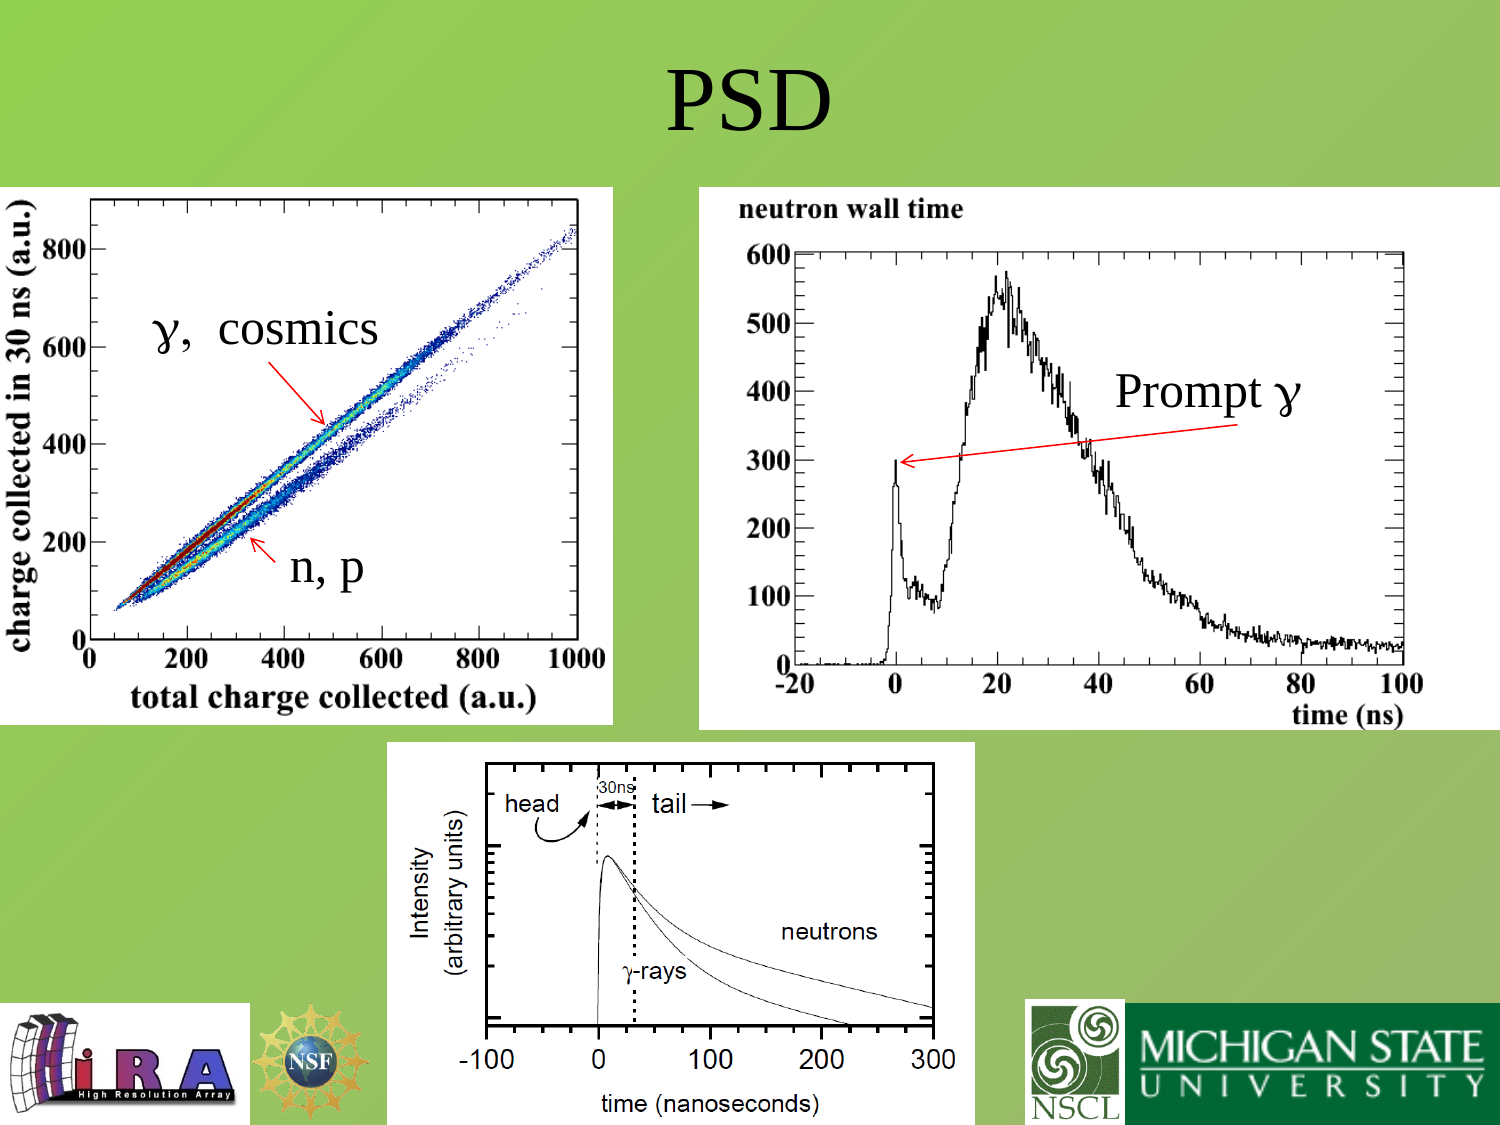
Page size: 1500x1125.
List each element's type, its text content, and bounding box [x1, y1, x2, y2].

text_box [249, 537, 276, 564]
picture [699, 187, 1500, 731]
picture [0, 999, 374, 1125]
picture [1025, 999, 1500, 1125]
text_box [268, 362, 326, 426]
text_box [899, 425, 1238, 463]
text_box PSD [112, 0, 1388, 188]
picture [387, 742, 976, 1125]
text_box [0, 187, 613, 726]
